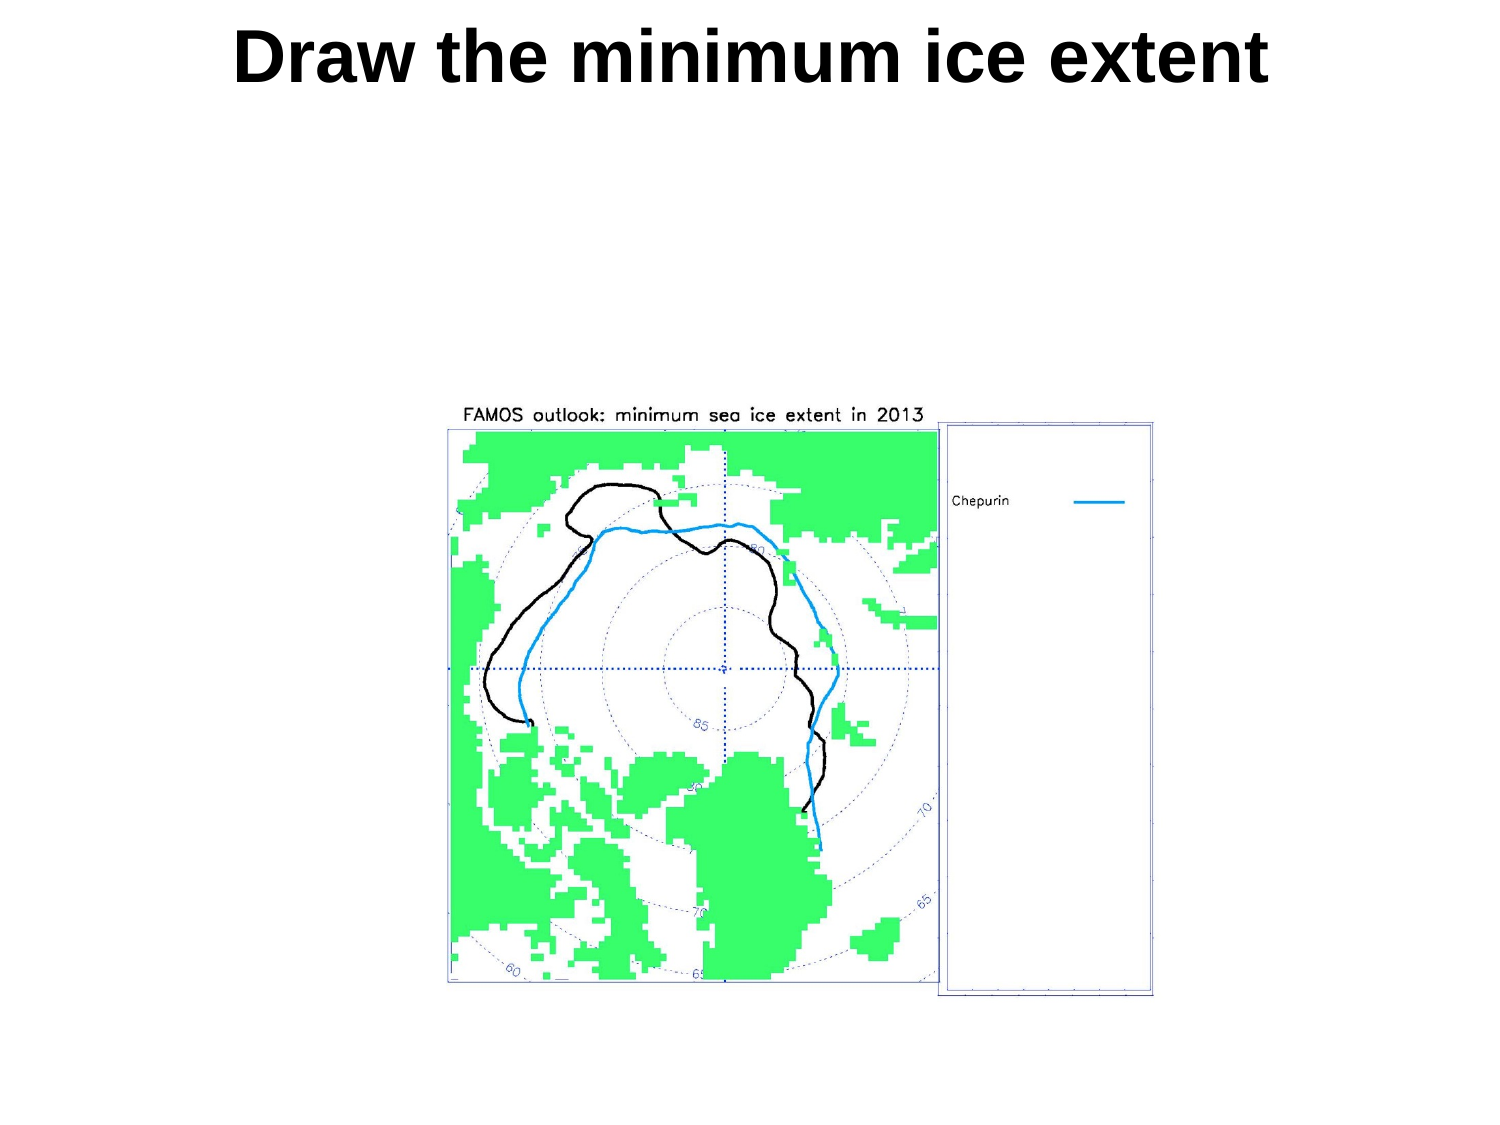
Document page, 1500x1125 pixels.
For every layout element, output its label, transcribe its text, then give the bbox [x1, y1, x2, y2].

text_box Draw the minimum ice extent [1186, 0, 1285, 105]
picture [315, 0, 1185, 1125]
text_box Draw the minimum ice extent [217, 0, 312, 105]
